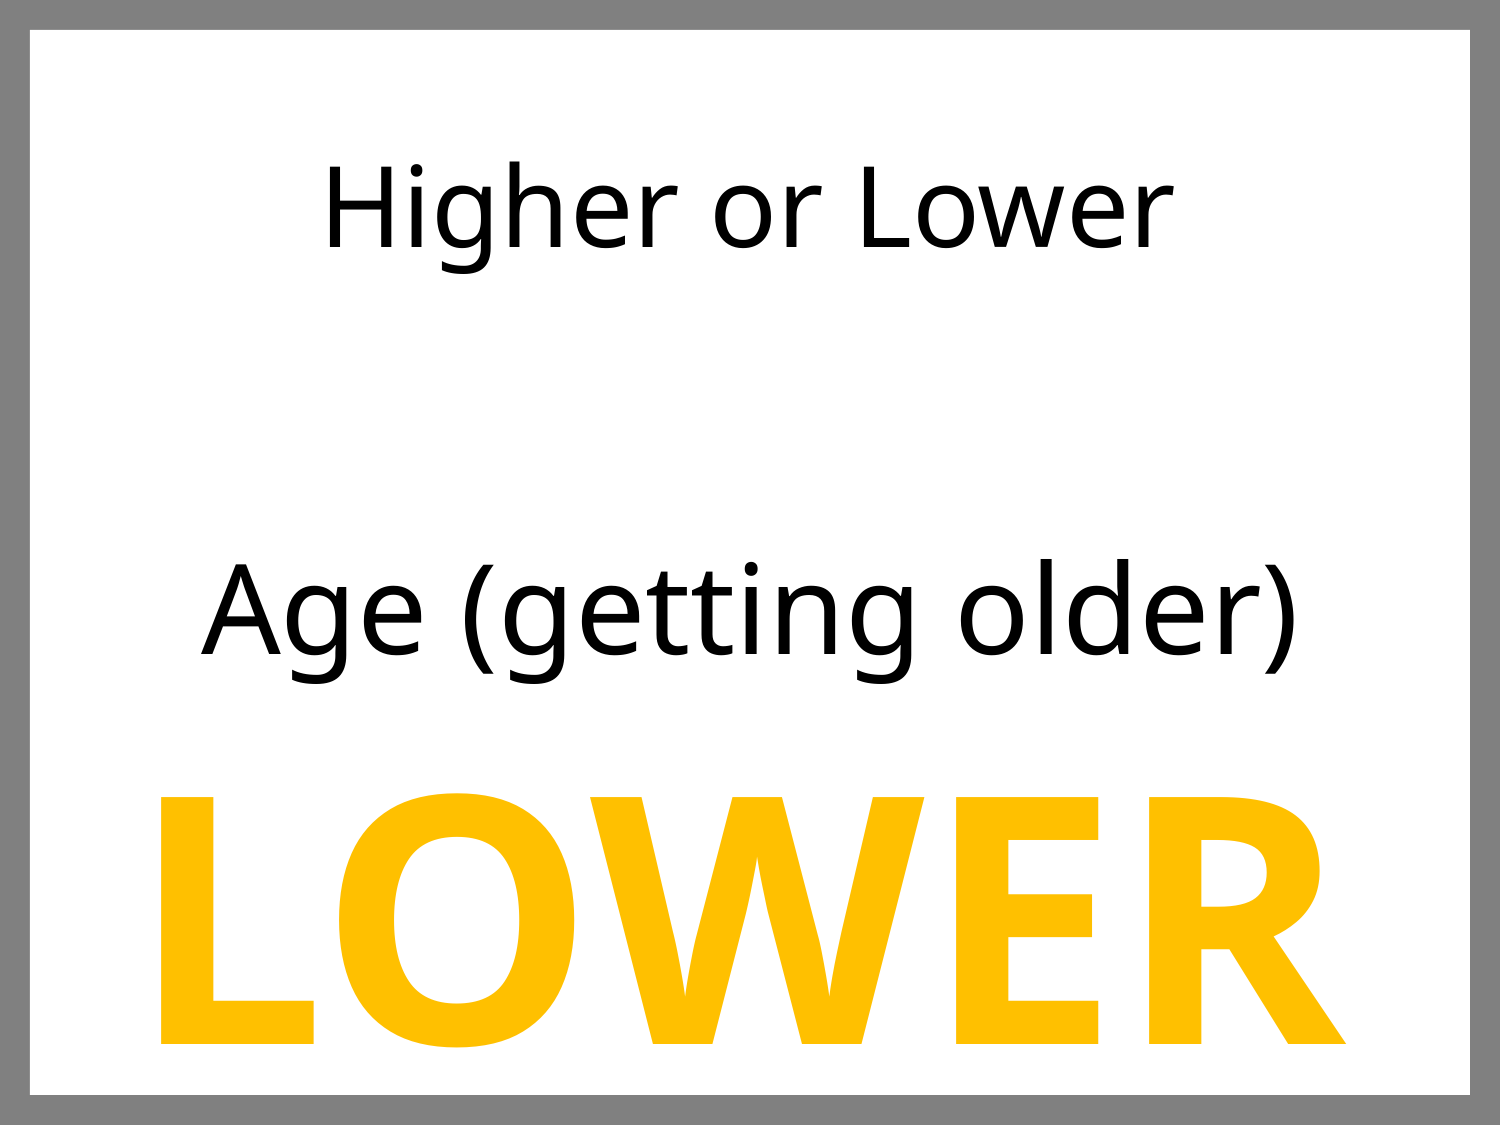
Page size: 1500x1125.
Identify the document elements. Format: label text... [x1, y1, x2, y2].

list Age (getting older) [140, 538, 1356, 690]
text_box LOWER [115, 690, 1362, 1121]
title Higher or Lower [140, 99, 1356, 323]
